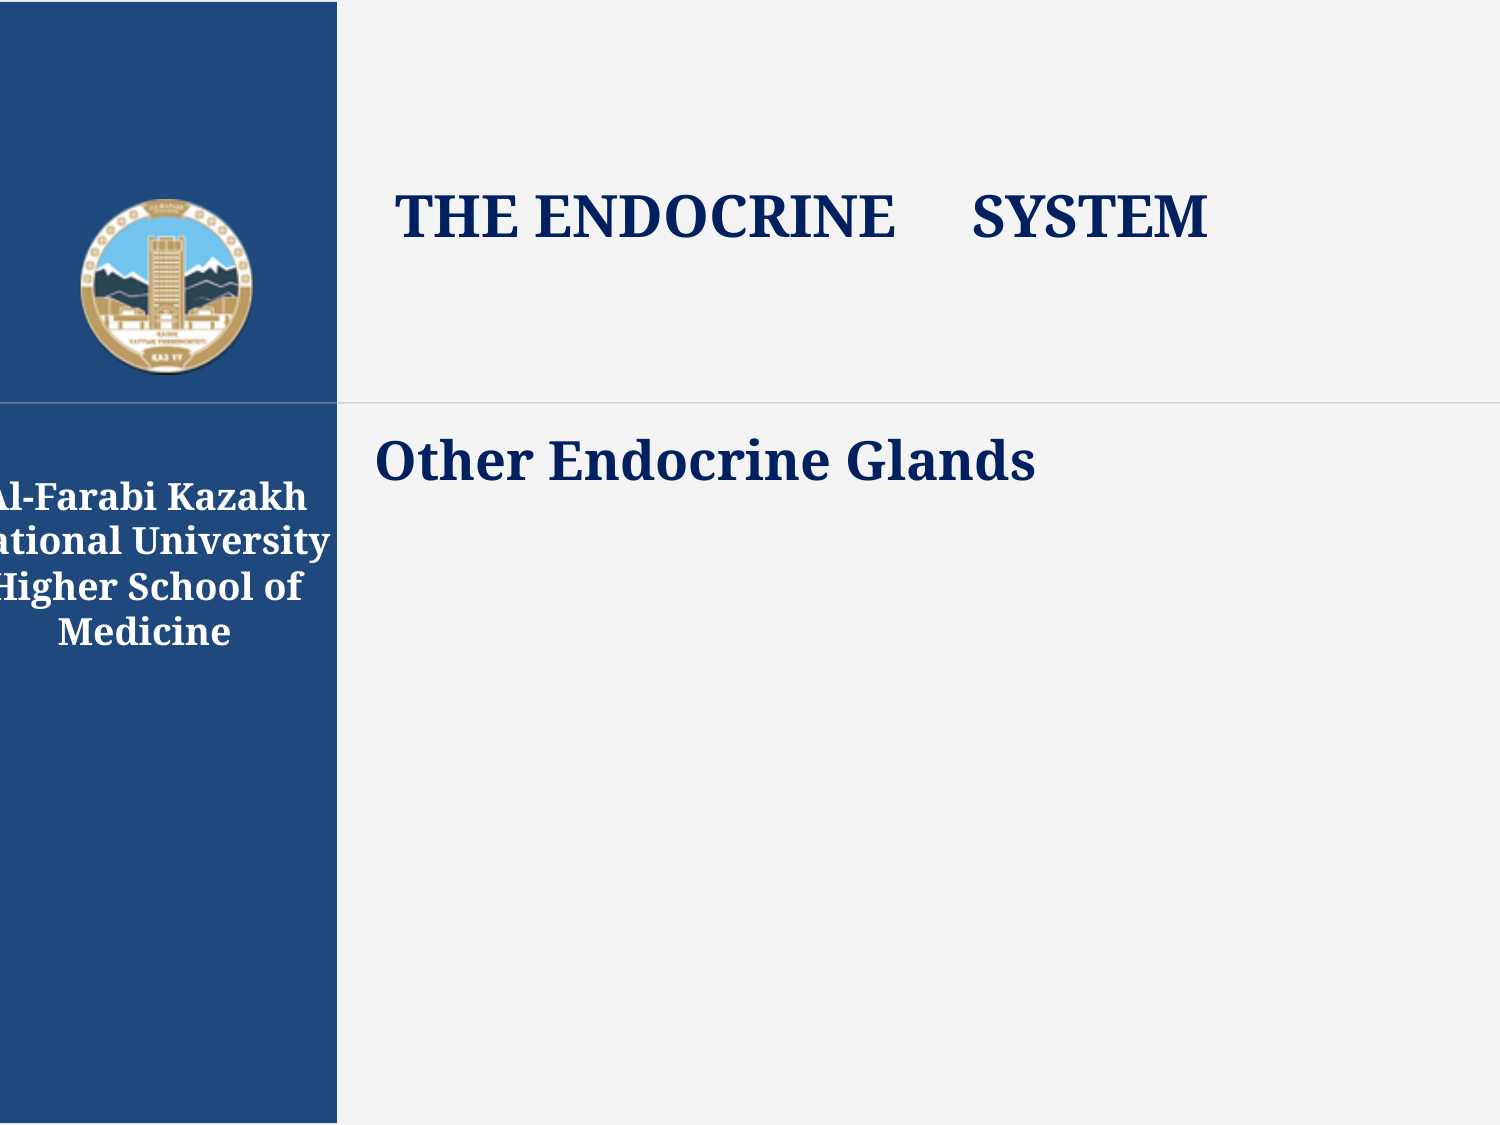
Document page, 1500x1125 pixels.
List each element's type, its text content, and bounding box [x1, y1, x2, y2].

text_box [0, 411, 338, 1124]
text_box THE ENDOCRINE SYSTEM [395, 179, 1500, 250]
picture [62, 199, 265, 376]
text_box Other Endocrine Glands [374, 426, 1500, 492]
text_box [0, 1, 338, 402]
